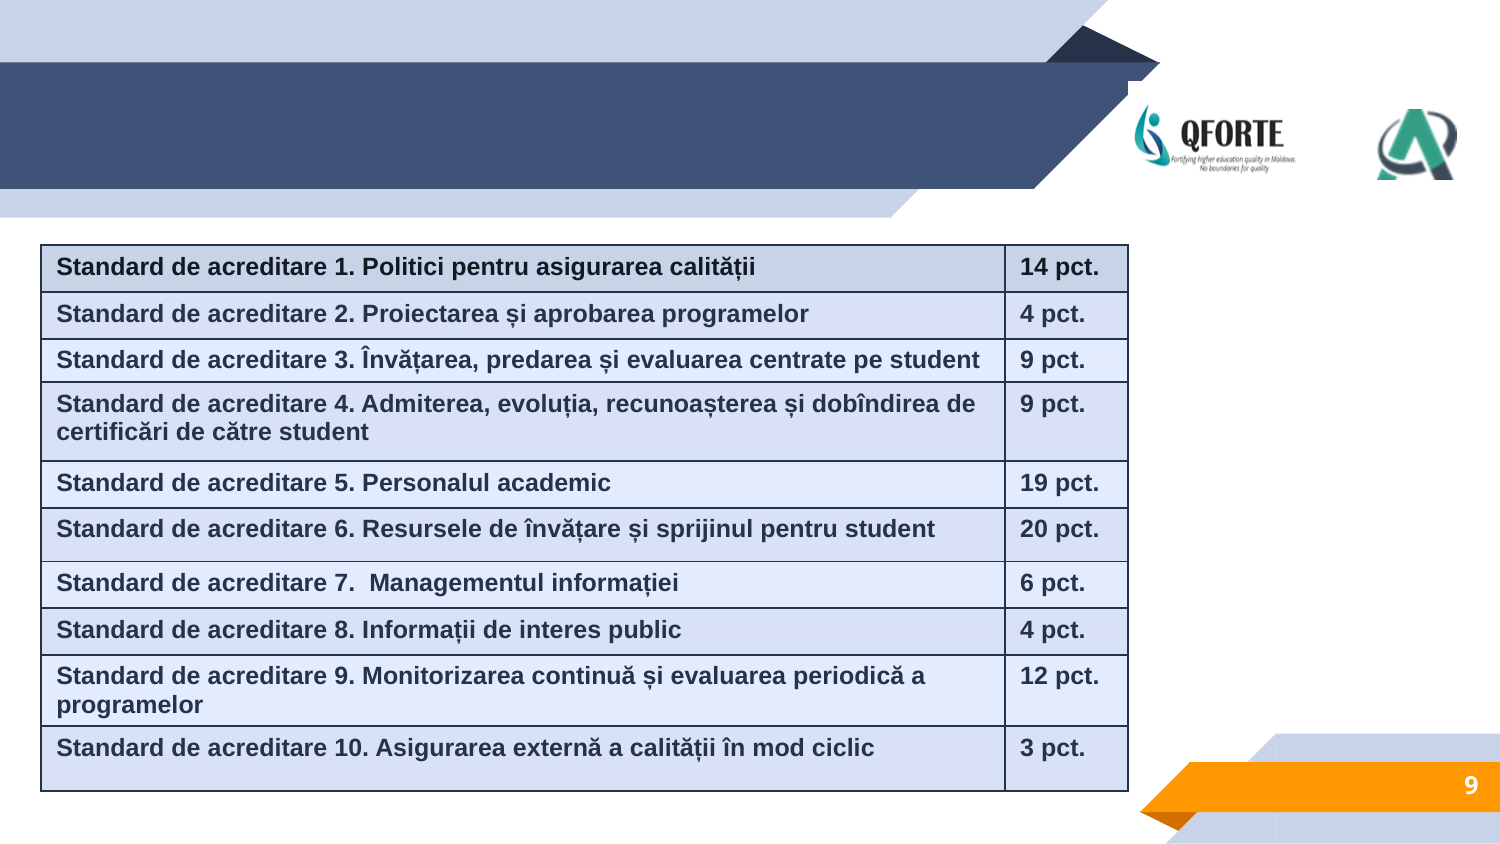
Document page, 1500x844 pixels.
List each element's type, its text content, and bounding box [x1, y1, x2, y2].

table_cell Standard de acreditare 2. Proiectarea și aprobarea programelor [42, 293, 1004, 338]
table_cell 20 pct. [1006, 509, 1127, 561]
picture [1376, 109, 1457, 180]
table_cell 12 pct. [1006, 656, 1127, 725]
table_cell 4 pct. [1006, 609, 1127, 654]
table_cell 6 pct. [1006, 562, 1127, 607]
table_cell 4 pct. [1006, 293, 1127, 338]
table_cell Standard de acreditare 6. Resursele de învățare și sprijinul pentru student [42, 509, 1004, 561]
table_cell Standard de acreditare 4. Admiterea, evoluția, recunoașterea și dobîndirea de certificări de către student [42, 383, 1004, 460]
table_cell Standard de acreditare 9. Monitorizarea continuă și evaluarea periodică a programelor [42, 656, 1004, 725]
table_cell Standard de acreditare 8. Informații de interes public [42, 609, 1004, 654]
table_header 14 pct. [1006, 246, 1127, 291]
table_cell Standard de acreditare 3. Învățarea, predarea și evaluarea centrate pe student [42, 340, 1004, 381]
table_cell 9 pct. [1006, 340, 1127, 381]
table_cell 3 pct. [1006, 727, 1127, 790]
table_cell Standard de acreditare 10. Asigurarea externă a calității în mod ciclic [42, 727, 1004, 790]
table_cell Standard de acreditare 5. Personalul academic [42, 462, 1004, 507]
table_cell Standard de acreditare 7. Managementul informației [42, 562, 1004, 607]
table_cell 19 pct. [1006, 462, 1127, 507]
slide_number 9 [1249, 760, 1494, 813]
table_cell 9 pct. [1006, 383, 1127, 460]
picture [1127, 81, 1308, 208]
table_header Standard de acreditare 1. Politici pentru asigurarea calității [42, 246, 1004, 291]
